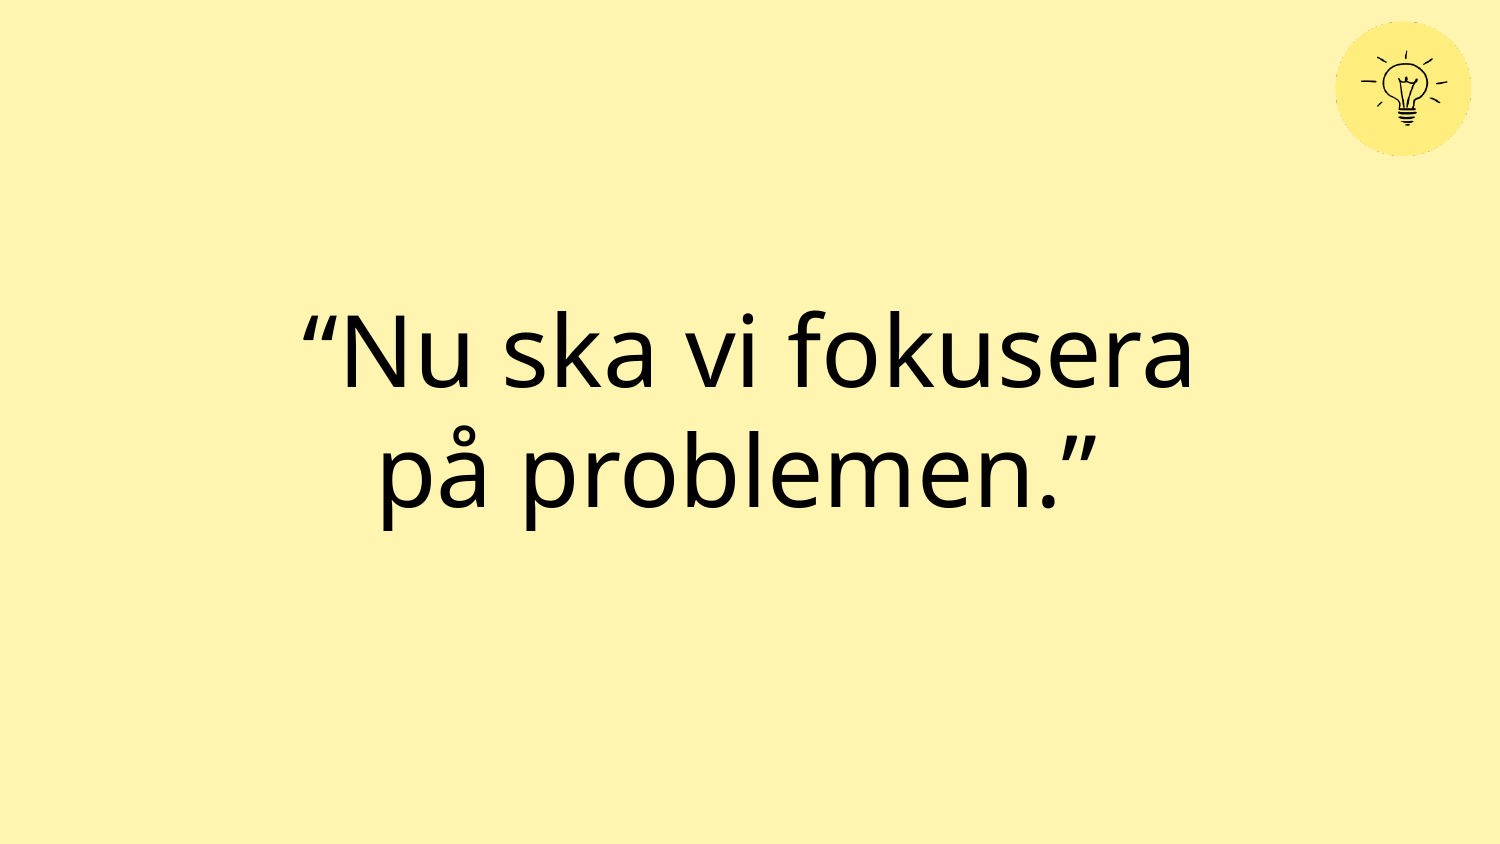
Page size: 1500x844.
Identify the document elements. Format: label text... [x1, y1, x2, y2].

text_box “Nu ska vi fokusera på problemen.” [269, 280, 1230, 788]
picture [1334, 19, 1471, 157]
